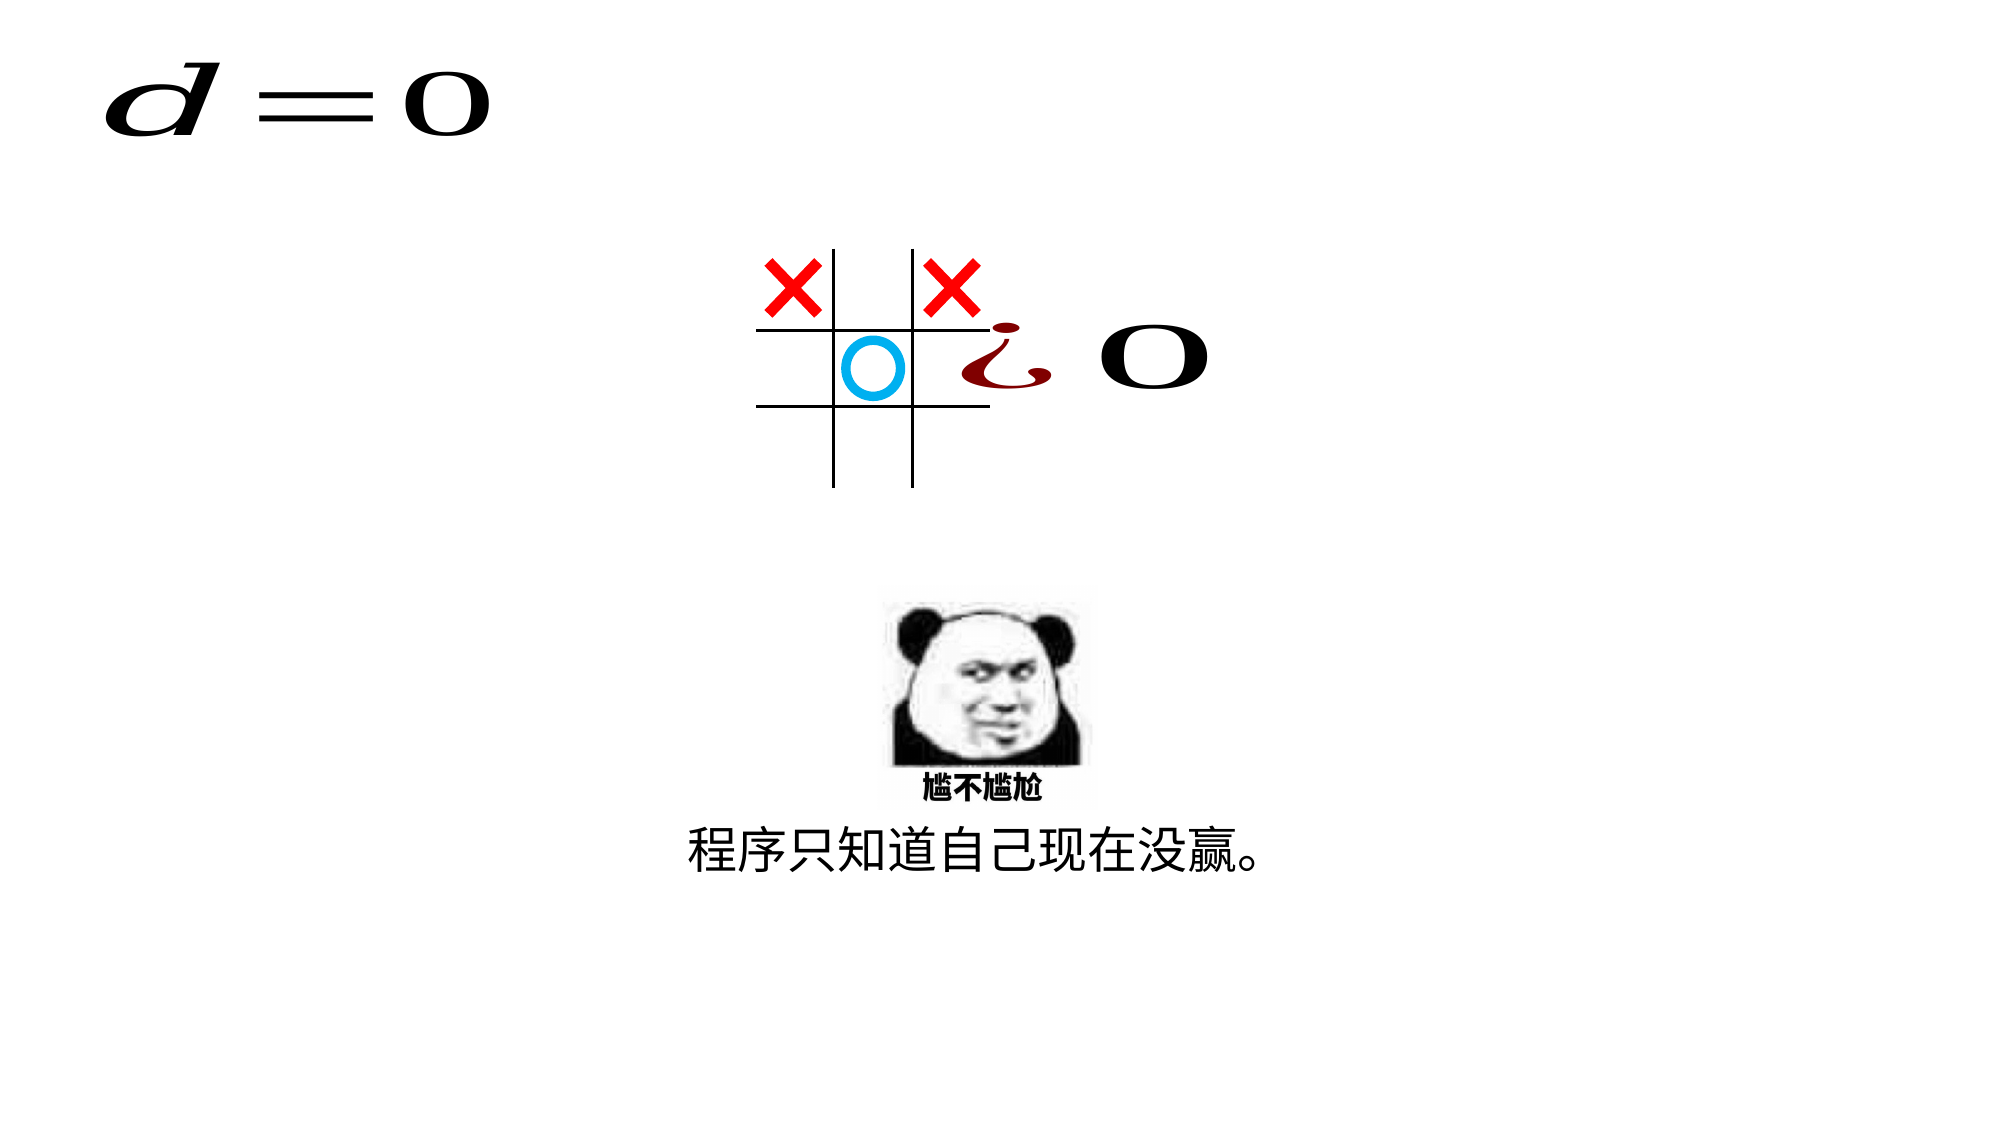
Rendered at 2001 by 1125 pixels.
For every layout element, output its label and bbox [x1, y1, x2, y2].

text_box [745, 237, 1230, 488]
text_box [462, 585, 1513, 887]
